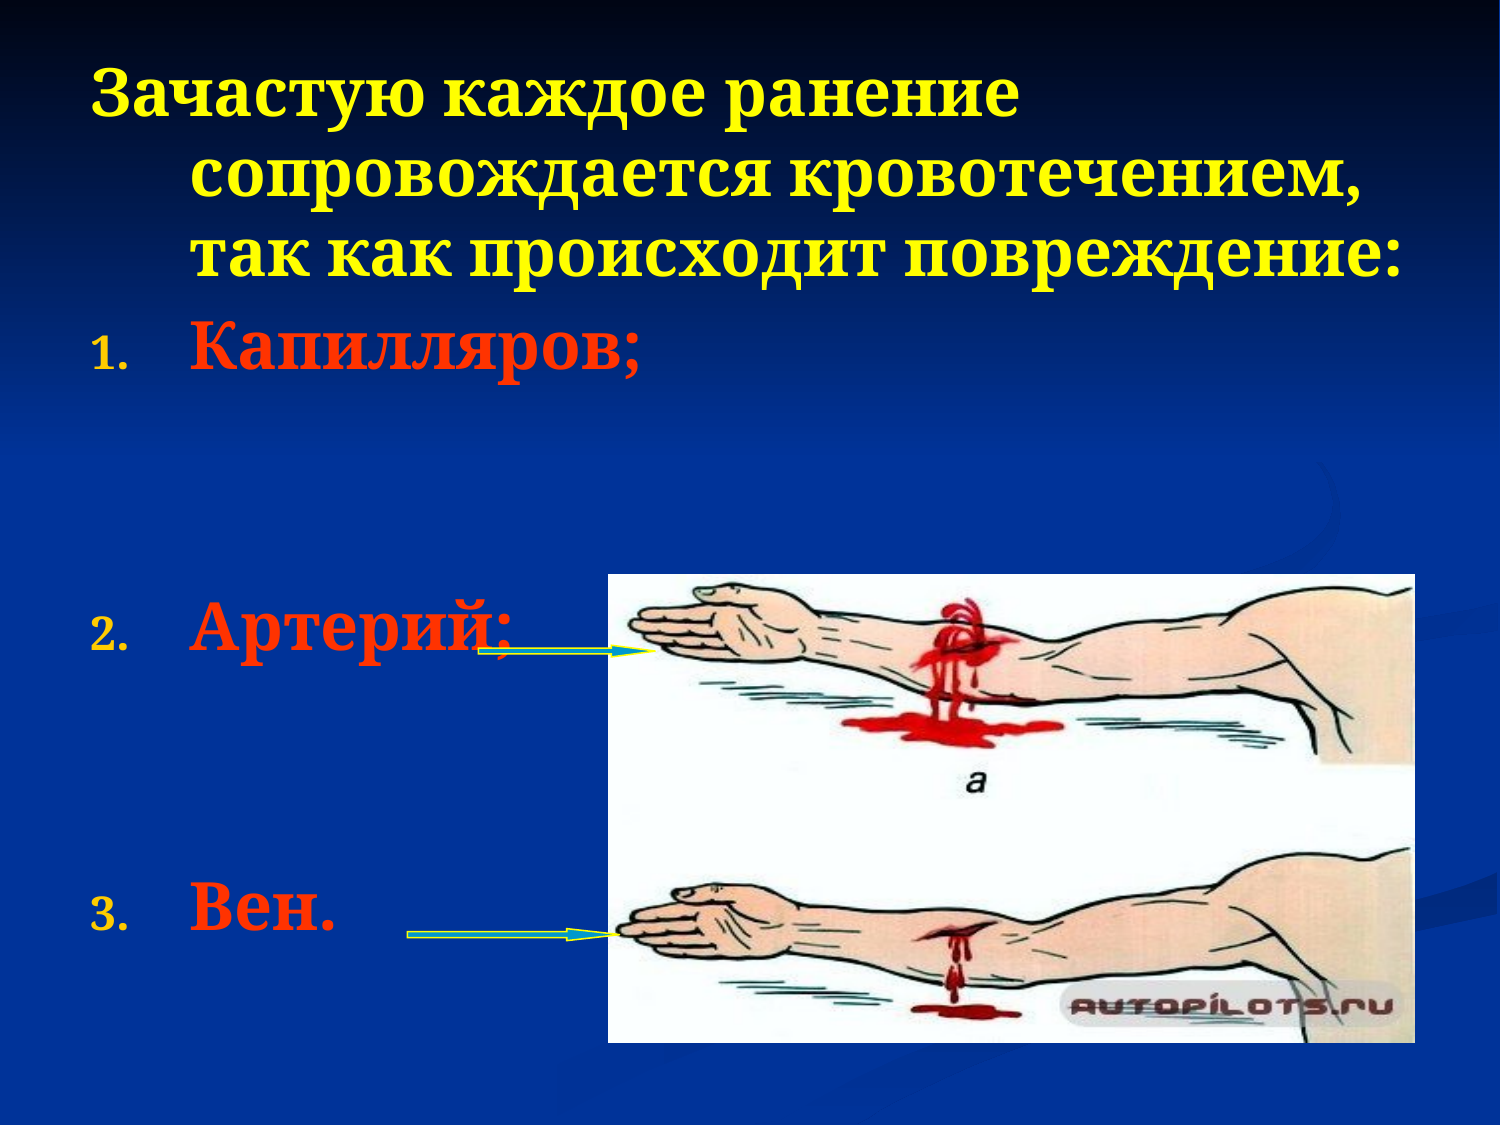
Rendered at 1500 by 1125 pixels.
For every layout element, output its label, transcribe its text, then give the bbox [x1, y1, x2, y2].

text_box [478, 648, 603, 654]
picture [608, 573, 1415, 1044]
text_box [407, 928, 603, 941]
list Зачастую каждое ранение сопровождается кровотечением, так как происходит повреждение: Капилляров; Артерий; Вен. [74, 42, 1426, 1095]
